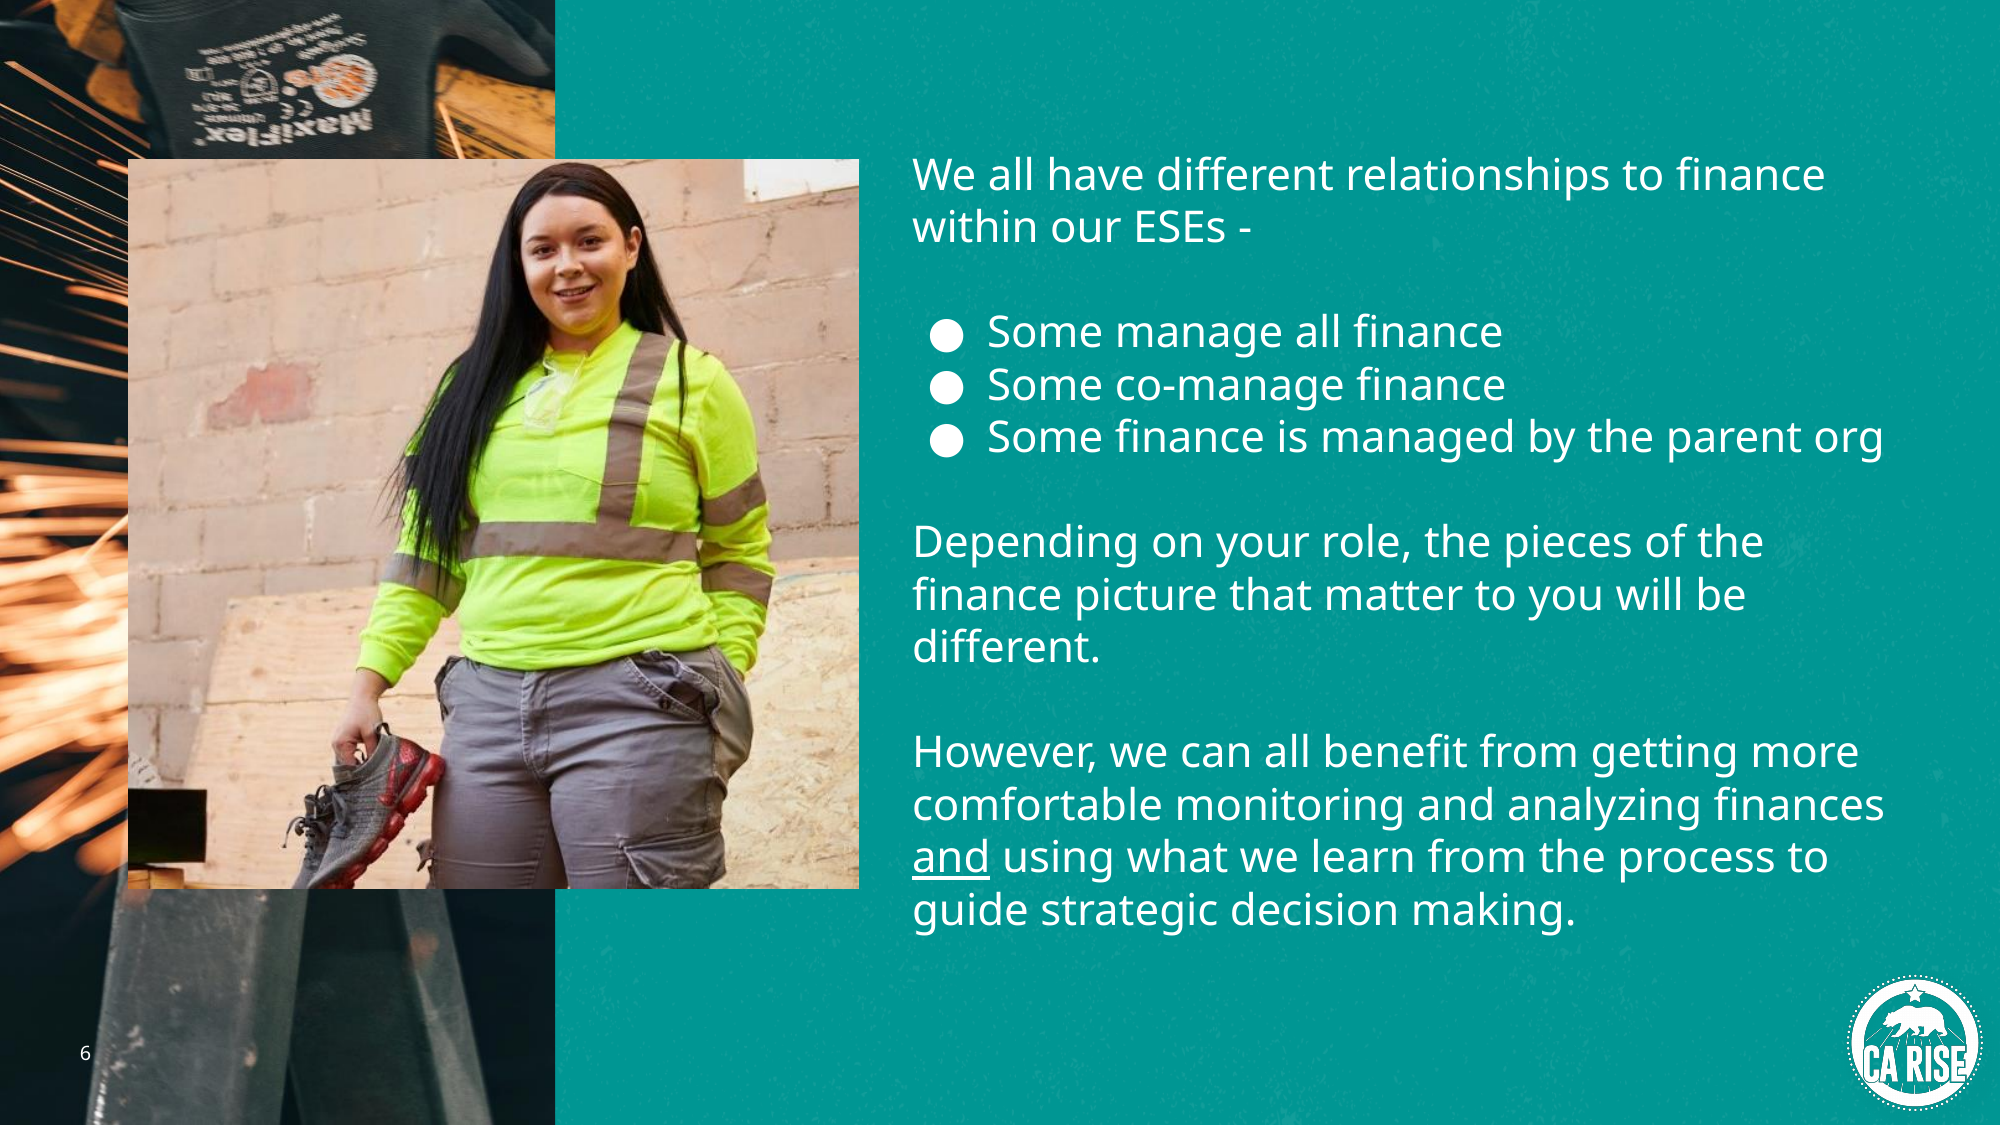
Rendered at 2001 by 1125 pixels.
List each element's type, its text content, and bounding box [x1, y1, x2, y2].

text_box We all have different relationships to finance within our ESEs - Some manage all finance Some co-manage finance Some finance is managed by the parent org Depending on your role, the pieces of the finance picture that matter to you will be different. However, we can all benefit from getting more comfortable monitoring and analyzing finances and using what we learn from the process to guide strategic decision making. [912, 146, 1912, 935]
picture [1829, 957, 2001, 1125]
picture [0, 0, 859, 1125]
